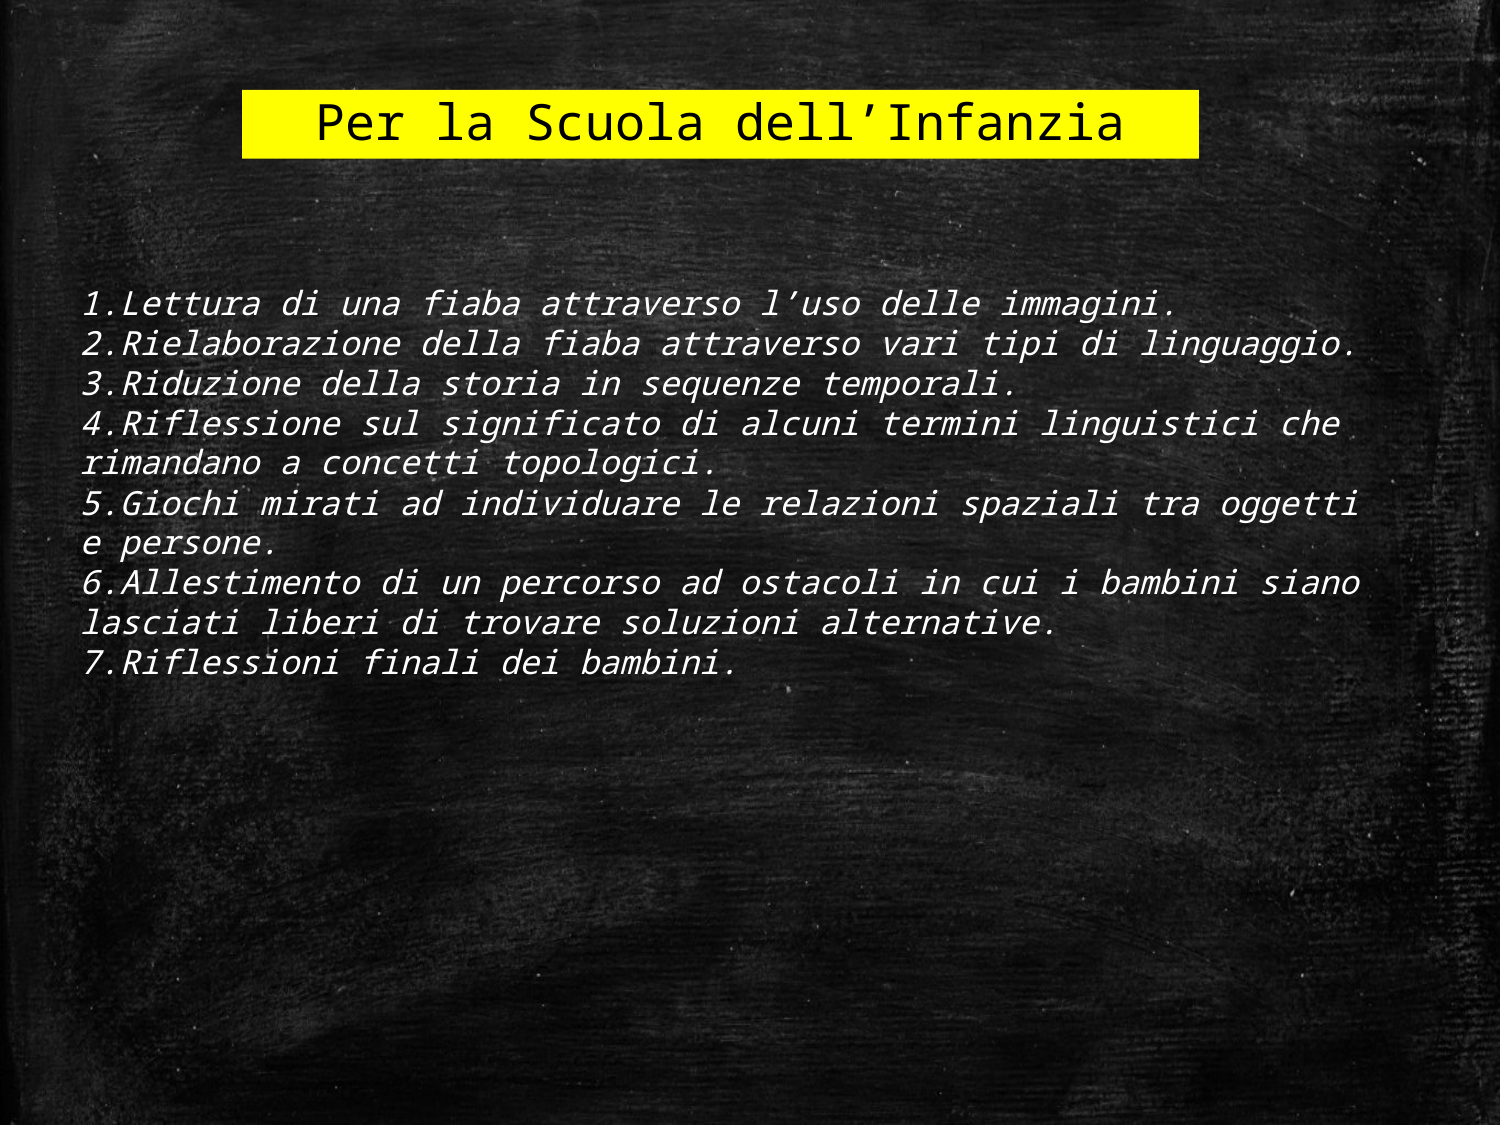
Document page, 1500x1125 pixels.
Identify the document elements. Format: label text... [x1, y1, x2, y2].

text_box Per la Scuola dell’Infanzia [242, 89, 1199, 159]
text_box 1.Lettura di una fiaba attraverso l’uso delle immagini. 2.Rielaborazione della fiaba attraverso vari tipi di linguaggio. 3.Riduzione della storia in sequenze temporali. 4.Riflessione sul significato di alcuni termini linguistici che rimandano a concetti topologici. 5.Giochi mirati ad individuare le relazioni spaziali tra oggetti e persone. 6.Allestimento di un percorso ad ostacoli in cui i bambini siano lasciati liberi di trovare soluzioni alternative. 7.Riflessioni finali dei bambini. [64, 274, 1412, 729]
